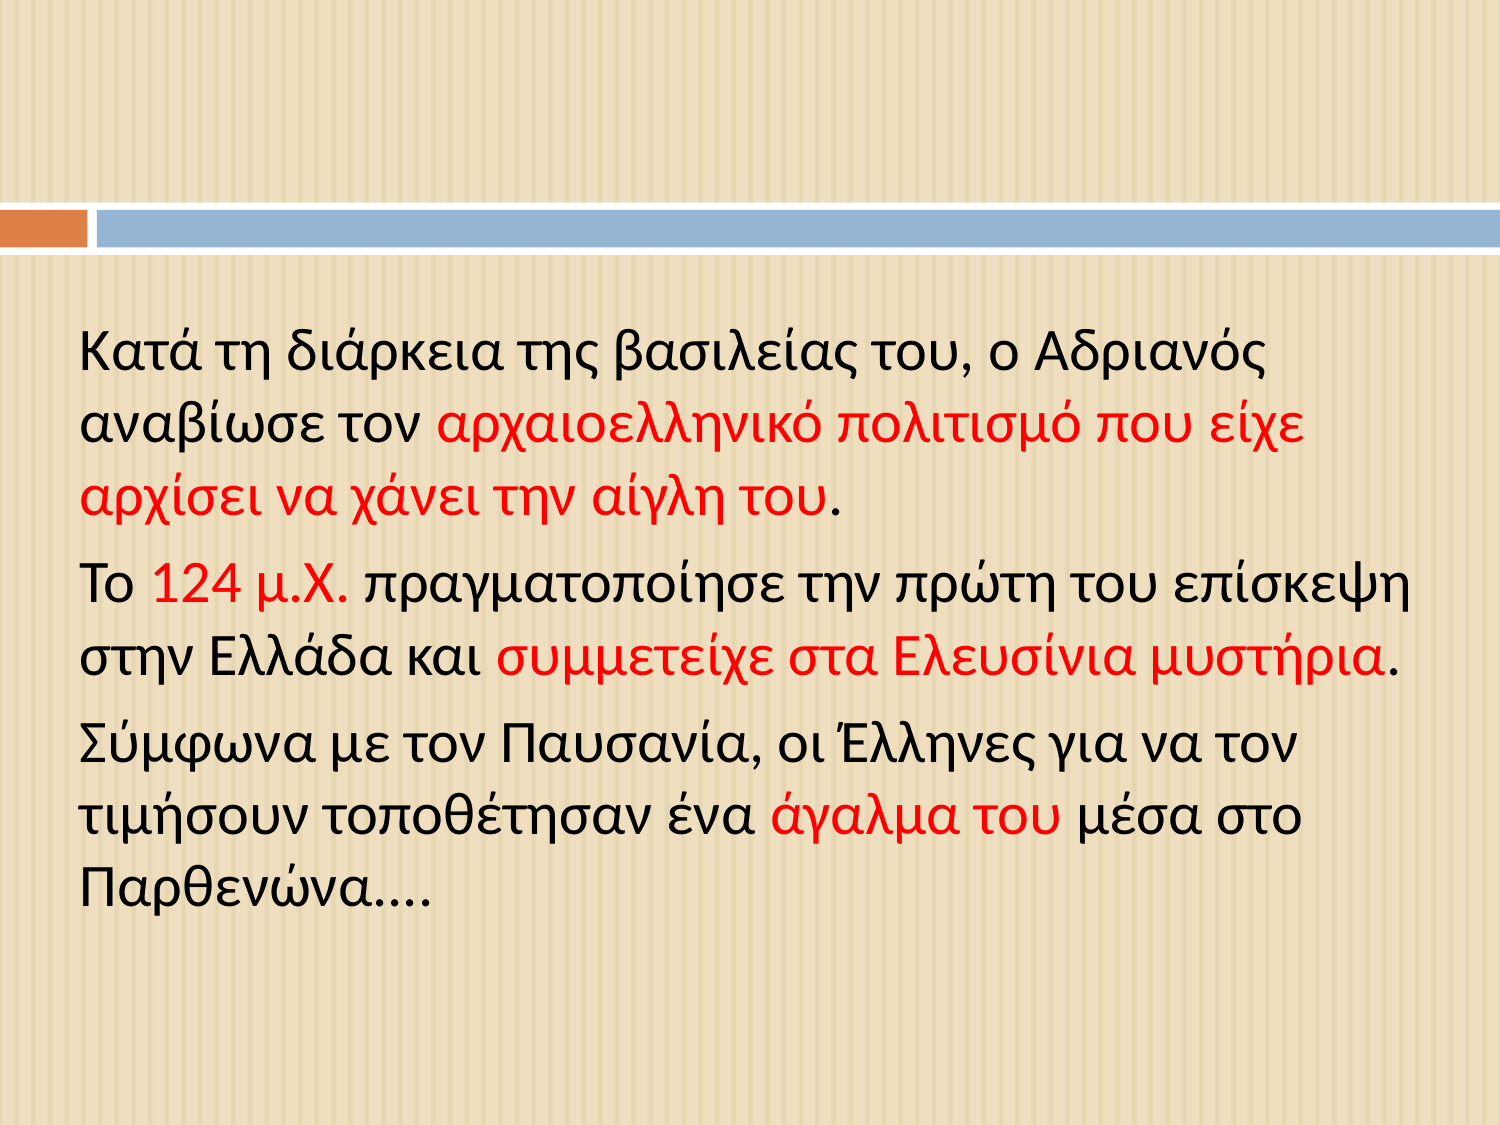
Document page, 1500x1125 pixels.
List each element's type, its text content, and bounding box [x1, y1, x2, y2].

picture [0, 255, 1500, 1125]
picture [0, 0, 1500, 202]
list Κατά τη διάρκεια της βασιλείας του, ο Αδριανός αναβίωσε τον αρχαιοελληνικό πολιτισμό που είχε αρχίσει να χάνει την αίγλη του. Το 124 μ.Χ. πραγματοποίησε την πρώτη του επίσκεψη στην Ελλάδα και συμμετείχε στα Ελευσίνια μυστήρια. Σύμφωνα με τον Παυσανία, οι Έλληνες για να τον τιμήσουν τοποθέτησαν ένα άγαλμα του μέσα στο Παρθενώνα.... [64, 302, 1448, 1095]
